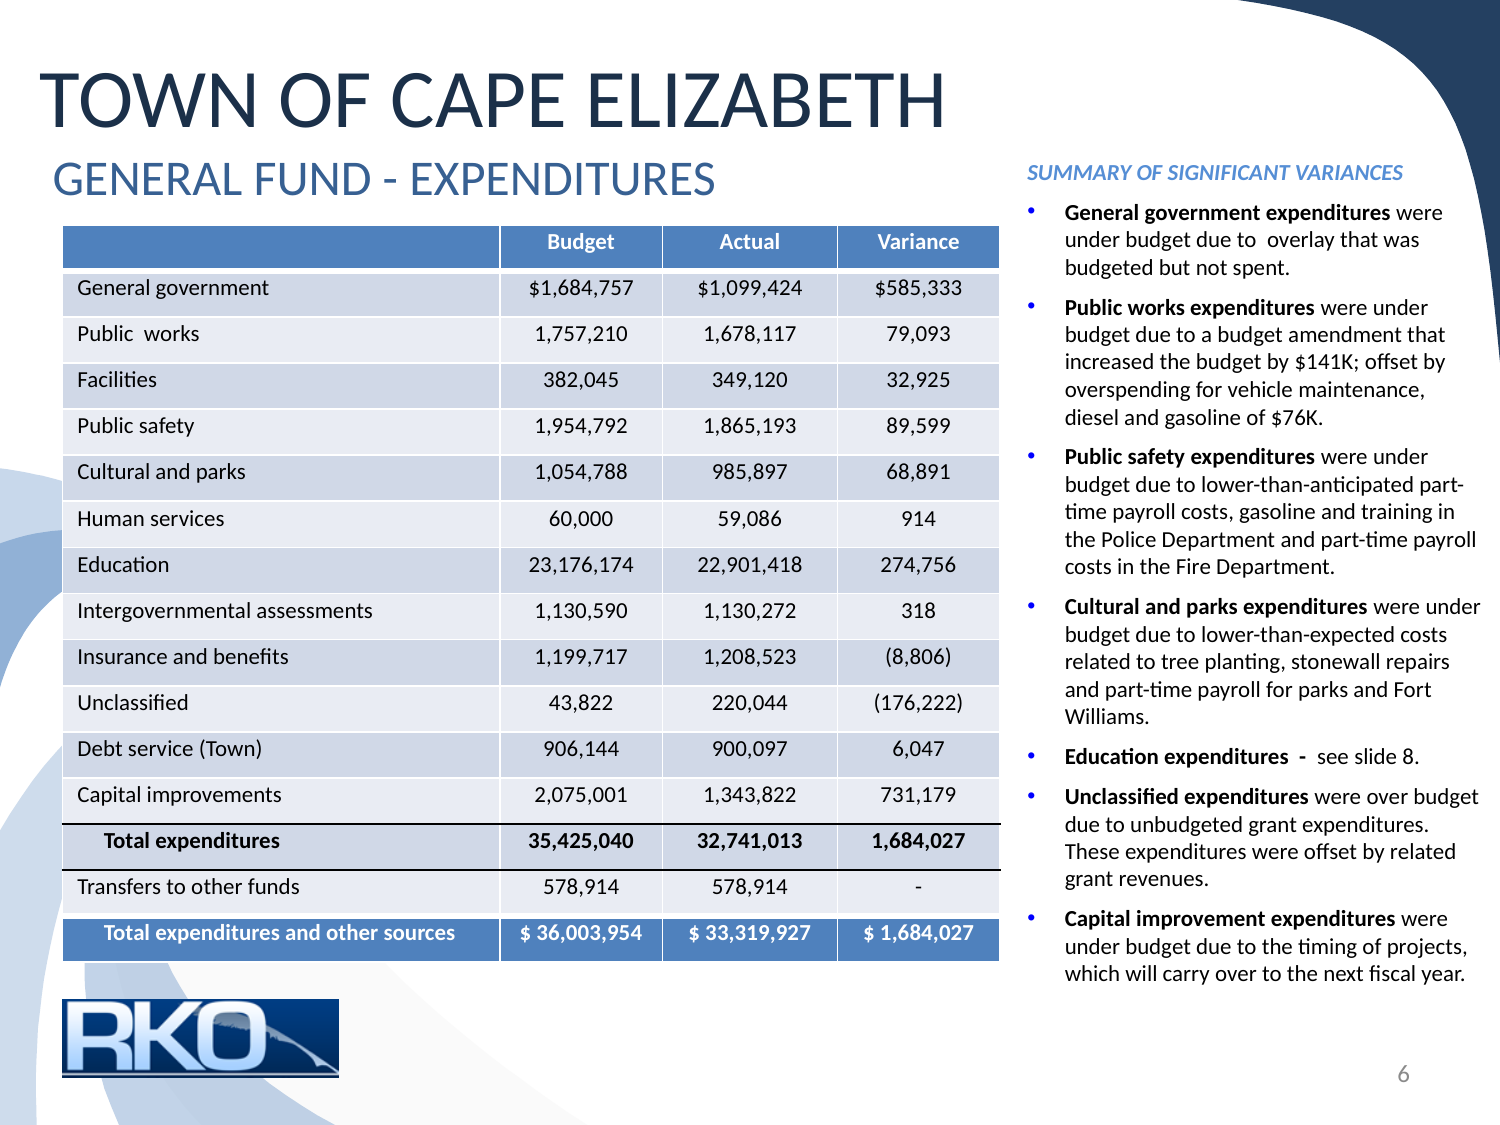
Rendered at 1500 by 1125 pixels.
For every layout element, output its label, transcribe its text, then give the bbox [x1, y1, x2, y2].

table_cell 35,425,040 [501, 825, 662, 869]
table_cell 914 [838, 502, 999, 547]
title TOWN OF CAPE ELIZABETH [24, 0, 1375, 188]
text_box GENERAL FUND - EXPENDITURES [37, 137, 1163, 214]
table_cell Total expenditures [63, 825, 499, 869]
table_cell Unclassified [63, 687, 499, 731]
table_cell Debt service (Town) [63, 733, 499, 777]
table_header [63, 226, 499, 268]
table_cell $1,684,757 [501, 274, 662, 316]
table_cell Intergovernmental assessments [63, 594, 499, 639]
text_box SUMMARY OF SIGNIFICANT VARIANCES General government expenditures were under budget due to overlay that was budgeted but not spent. Public works expenditures were under budget due to a budget amendment that increased the budget by $141K; offset by overspending for vehicle maintenance, diesel and gasoline of $76K. Public safety expenditures were under budget due to lower-than-anticipated part-time payroll costs, gasoline and training in the Police Department and part-time payroll costs in the Fire Department. Cultural and parks expenditures were under budget due to lower-than-expected costs related to tree planting, stonewall repairs and part-time payroll for parks and Fort Williams. Education expenditures - see slide 8. Unclassified expenditures were over budget due to unbudgeted grant expenditures. These expenditures were offset by related grant revenues. Capital improvement expenditures were under budget due to the timing of projects, which will carry over to the next fiscal year. [1012, 149, 1500, 1034]
table_cell General government [63, 274, 499, 316]
table_cell (176,222) [838, 687, 999, 731]
table_cell 1,954,792 [501, 410, 662, 454]
table_cell 68,891 [838, 456, 999, 500]
table_cell 2,075,001 [501, 779, 662, 823]
table_cell 578,914 [501, 871, 662, 913]
table_cell 1,130,590 [501, 594, 662, 639]
table_cell 382,045 [501, 364, 662, 408]
table_cell 349,120 [663, 364, 837, 408]
table_cell 60,000 [501, 502, 662, 547]
table_cell 1,678,117 [663, 318, 837, 362]
table_cell Total expenditures and other sources [63, 919, 499, 961]
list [62, 999, 339, 1078]
table_header Actual [663, 226, 837, 268]
table_cell 1,865,193 [663, 410, 837, 454]
table_cell 32,925 [838, 364, 999, 408]
table_cell 6,047 [838, 733, 999, 777]
table_cell 318 [838, 594, 999, 639]
table_cell Cultural and parks [63, 456, 499, 500]
table_cell 79,093 [838, 318, 999, 362]
table_cell Public works [63, 318, 499, 362]
table_cell 731,179 [838, 779, 999, 823]
table_cell 59,086 [663, 502, 837, 547]
table_cell 22,901,418 [663, 548, 837, 593]
slide_number 6 [1074, 1042, 1425, 1103]
table_cell 900,097 [663, 733, 837, 777]
table_cell $1,099,424 [663, 274, 837, 316]
table_cell Transfers to other funds [63, 871, 499, 913]
table_cell $ 36,003,954 [501, 919, 662, 961]
table_cell 985,897 [663, 456, 837, 500]
table_cell Public safety [63, 410, 499, 454]
table_cell 1,208,523 [663, 640, 837, 685]
table_cell 1,130,272 [663, 594, 837, 639]
table_cell $ 1,684,027 [838, 919, 999, 961]
table_cell 32,741,013 [663, 825, 837, 869]
table_cell Capital improvements [63, 779, 499, 823]
table_cell 43,822 [501, 687, 662, 731]
table_cell 89,599 [838, 410, 999, 454]
table_cell 220,044 [663, 687, 837, 731]
table_cell 1,757,210 [501, 318, 662, 362]
table_header Budget [501, 226, 662, 268]
table_cell 23,176,174 [501, 548, 662, 593]
table_cell Facilities [63, 364, 499, 408]
table_cell Insurance and benefits [63, 640, 499, 685]
table_header Variance [838, 226, 999, 268]
table_cell 906,144 [501, 733, 662, 777]
table_cell 274,756 [838, 548, 999, 593]
table_cell $585,333 [838, 274, 999, 316]
table_cell 578,914 [663, 871, 837, 913]
table_cell 1,684,027 [838, 825, 999, 869]
table_cell Human services [63, 502, 499, 547]
table_cell (8,806) [838, 640, 999, 685]
table_cell - [838, 871, 999, 913]
table_cell 1,054,788 [501, 456, 662, 500]
table_cell 1,343,822 [663, 779, 837, 823]
table_cell $ 33,319,927 [663, 919, 837, 961]
table_cell Education [63, 548, 499, 593]
table_cell 1,199,717 [501, 640, 662, 685]
